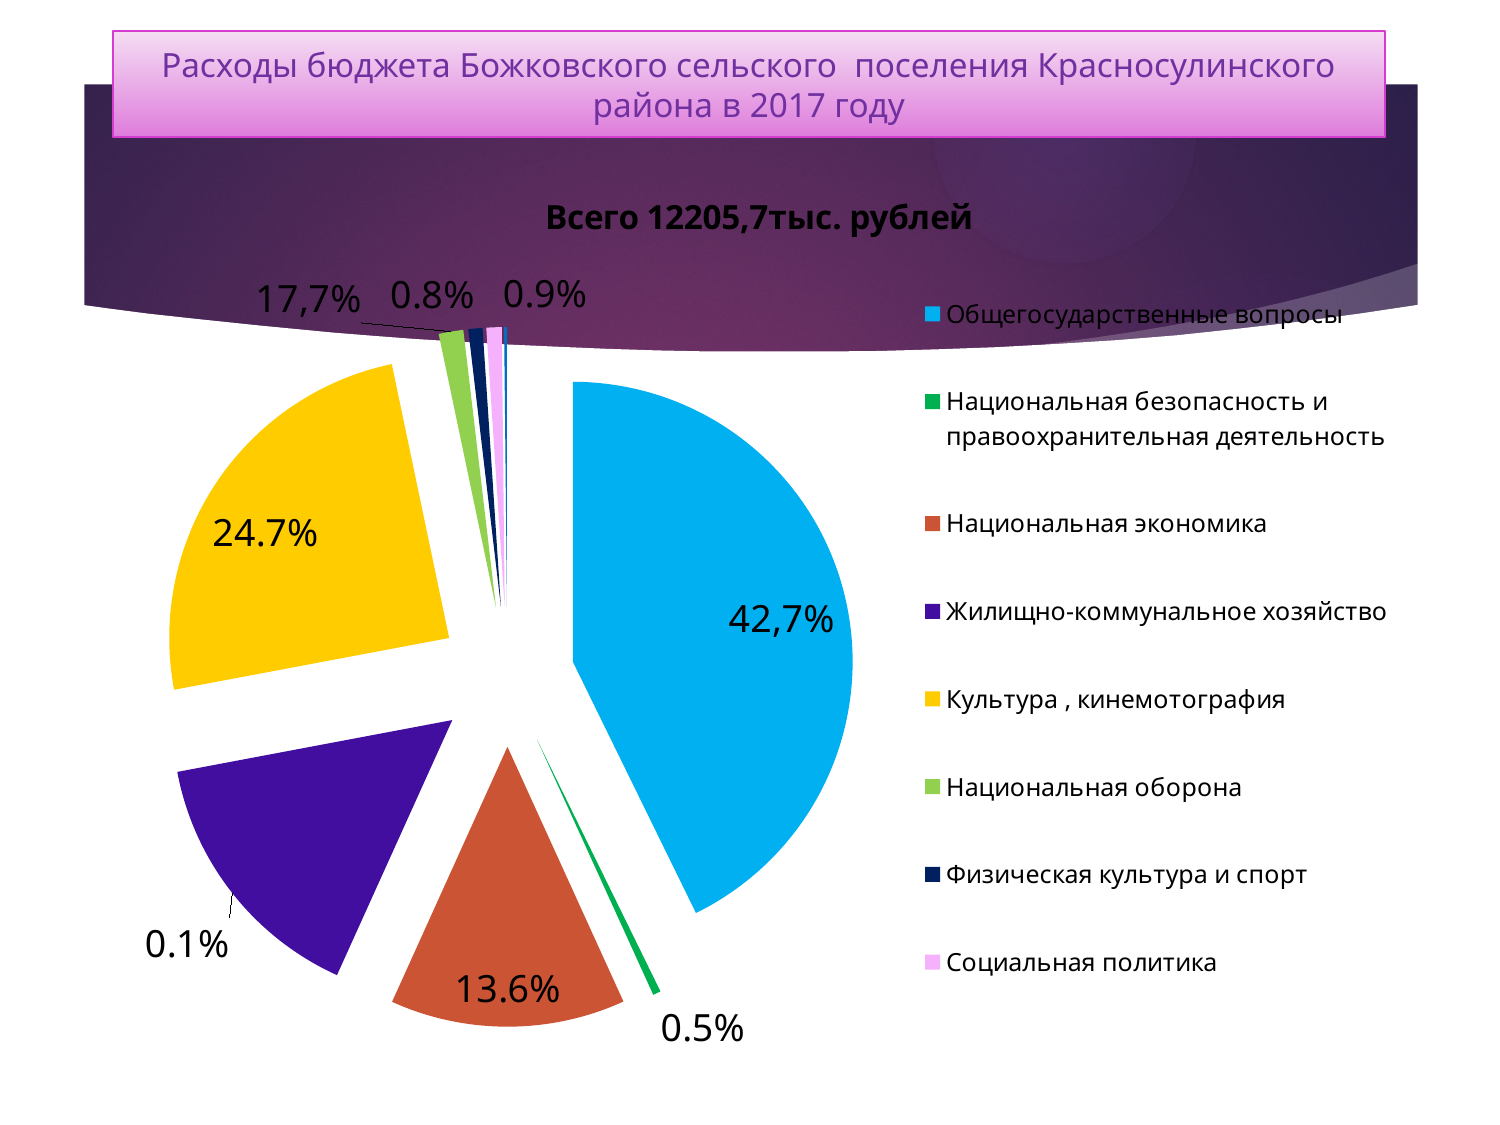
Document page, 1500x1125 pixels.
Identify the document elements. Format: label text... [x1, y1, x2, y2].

chart [41, 172, 1459, 1083]
title Расходы бюджета Божковского сельского поселения Красносулинского района в 2017 году [112, 30, 1386, 138]
